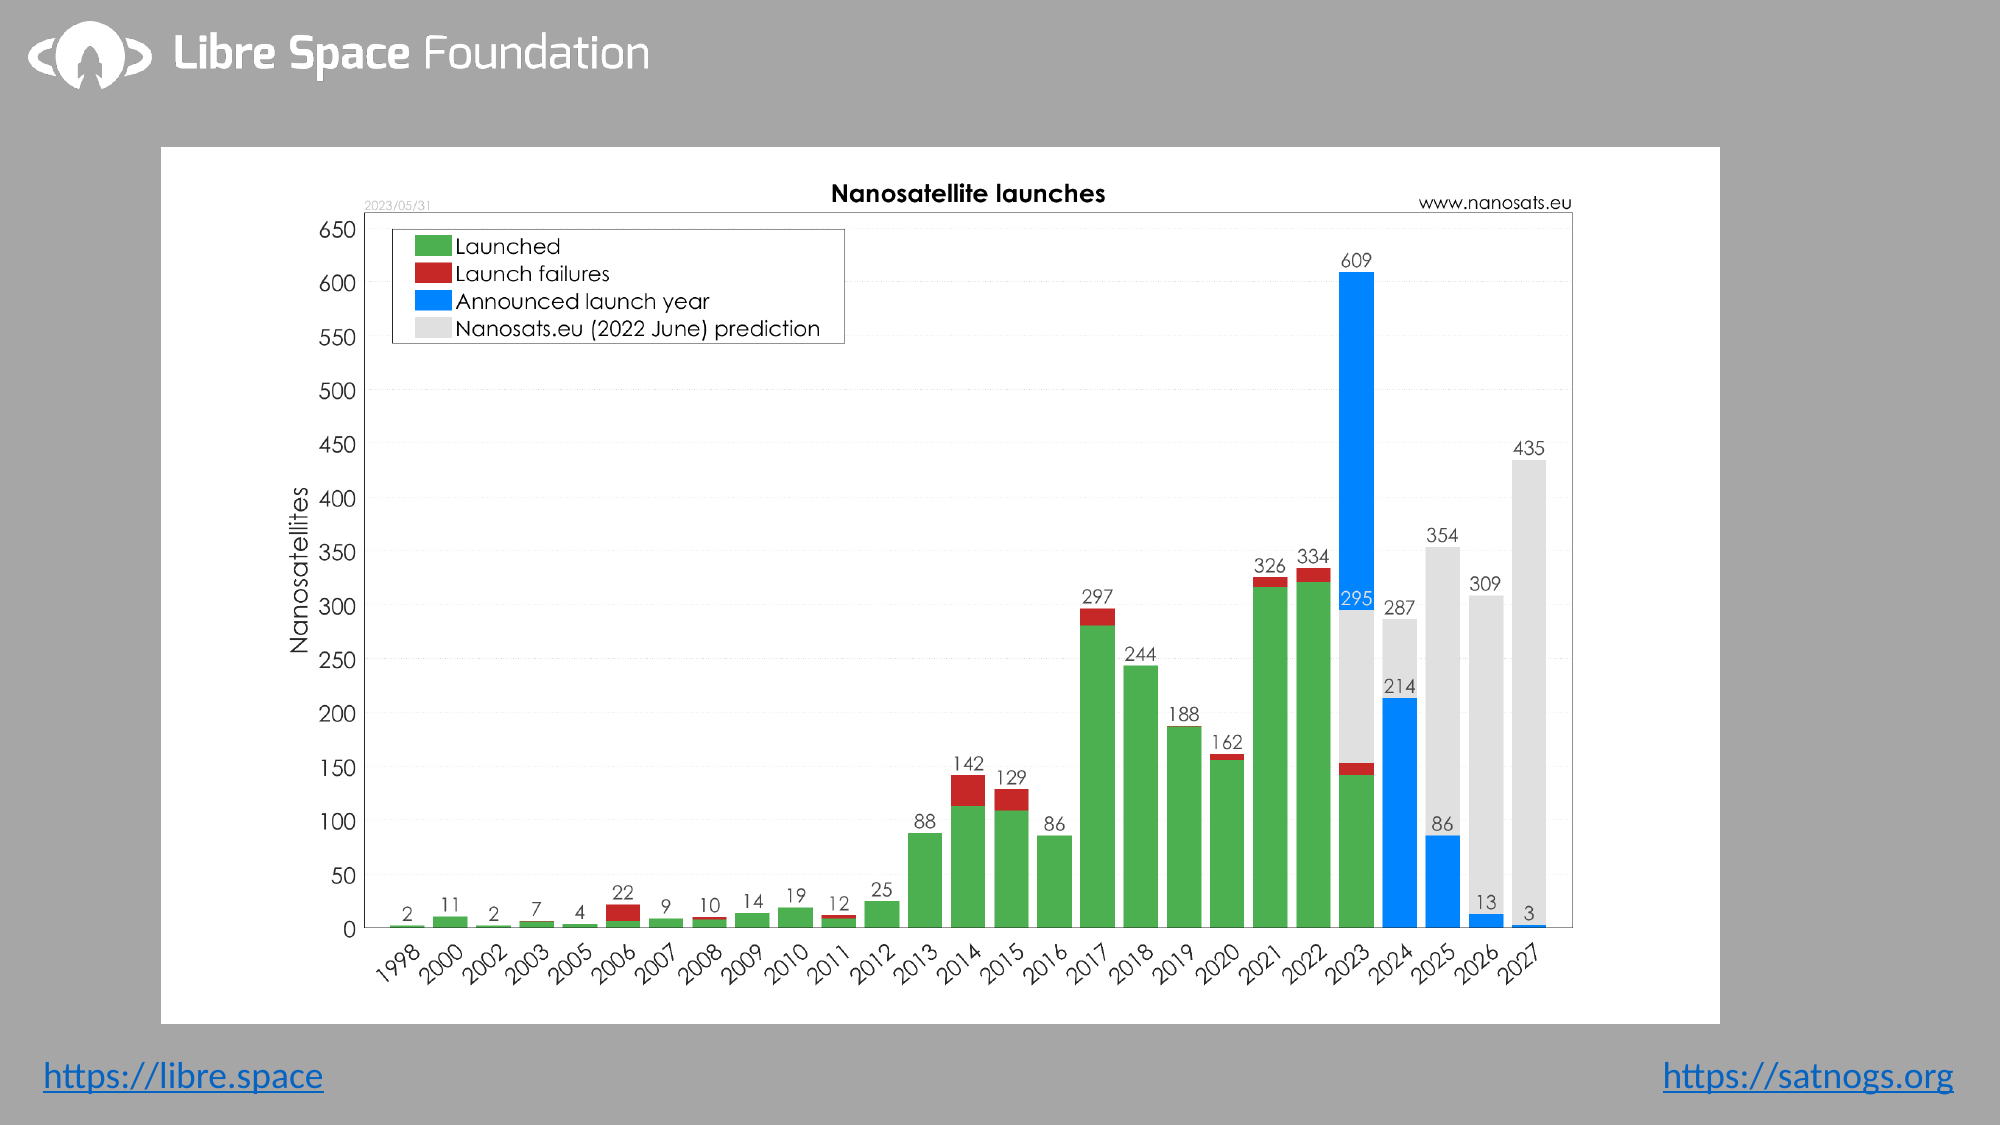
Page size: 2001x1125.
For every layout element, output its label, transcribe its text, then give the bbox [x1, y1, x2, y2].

text_box https://libre.space [28, 1043, 851, 1103]
text_box https://satnogs.org [1647, 1043, 1970, 1103]
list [161, 147, 1720, 1024]
picture [28, 20, 648, 89]
